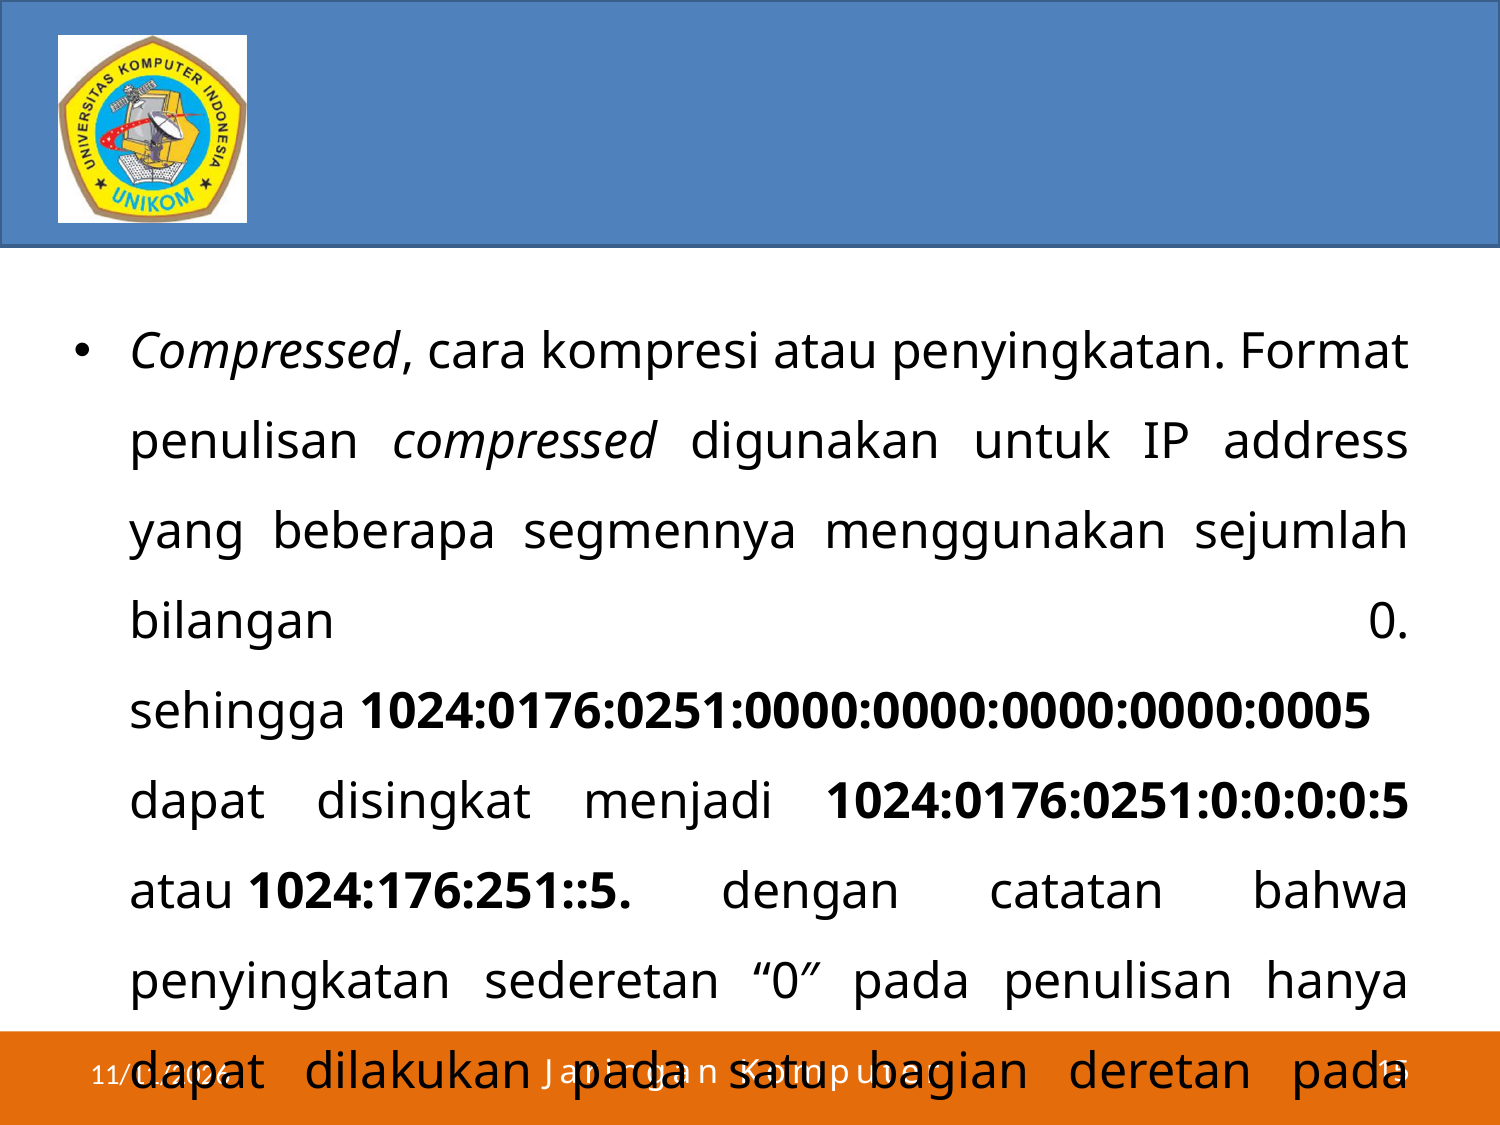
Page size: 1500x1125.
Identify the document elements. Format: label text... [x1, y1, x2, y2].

footer Jaringan Komputer [512, 1042, 988, 1103]
list Compressed, cara kompresi atau penyingkatan. Format penulisan compressed digunakan untuk IP address yang beberapa segmennya menggunakan sejumlah bilangan 0. sehingga 1024:0176:0251:0000:0000:0000:0000:0005 dapat disingkat menjadi 1024:0176:0251:0:0:0:0:5 atau 1024:176:251::5. dengan catatan bahwa penyingkatan sederetan “0″ pada penulisan hanya dapat dilakukan pada satu bagian deretan pada alamat heksadesimal tersebut. [58, 281, 1425, 1005]
picture [58, 35, 247, 223]
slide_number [75, 1042, 425, 1103]
slide_number 15 [1074, 1042, 1425, 1103]
